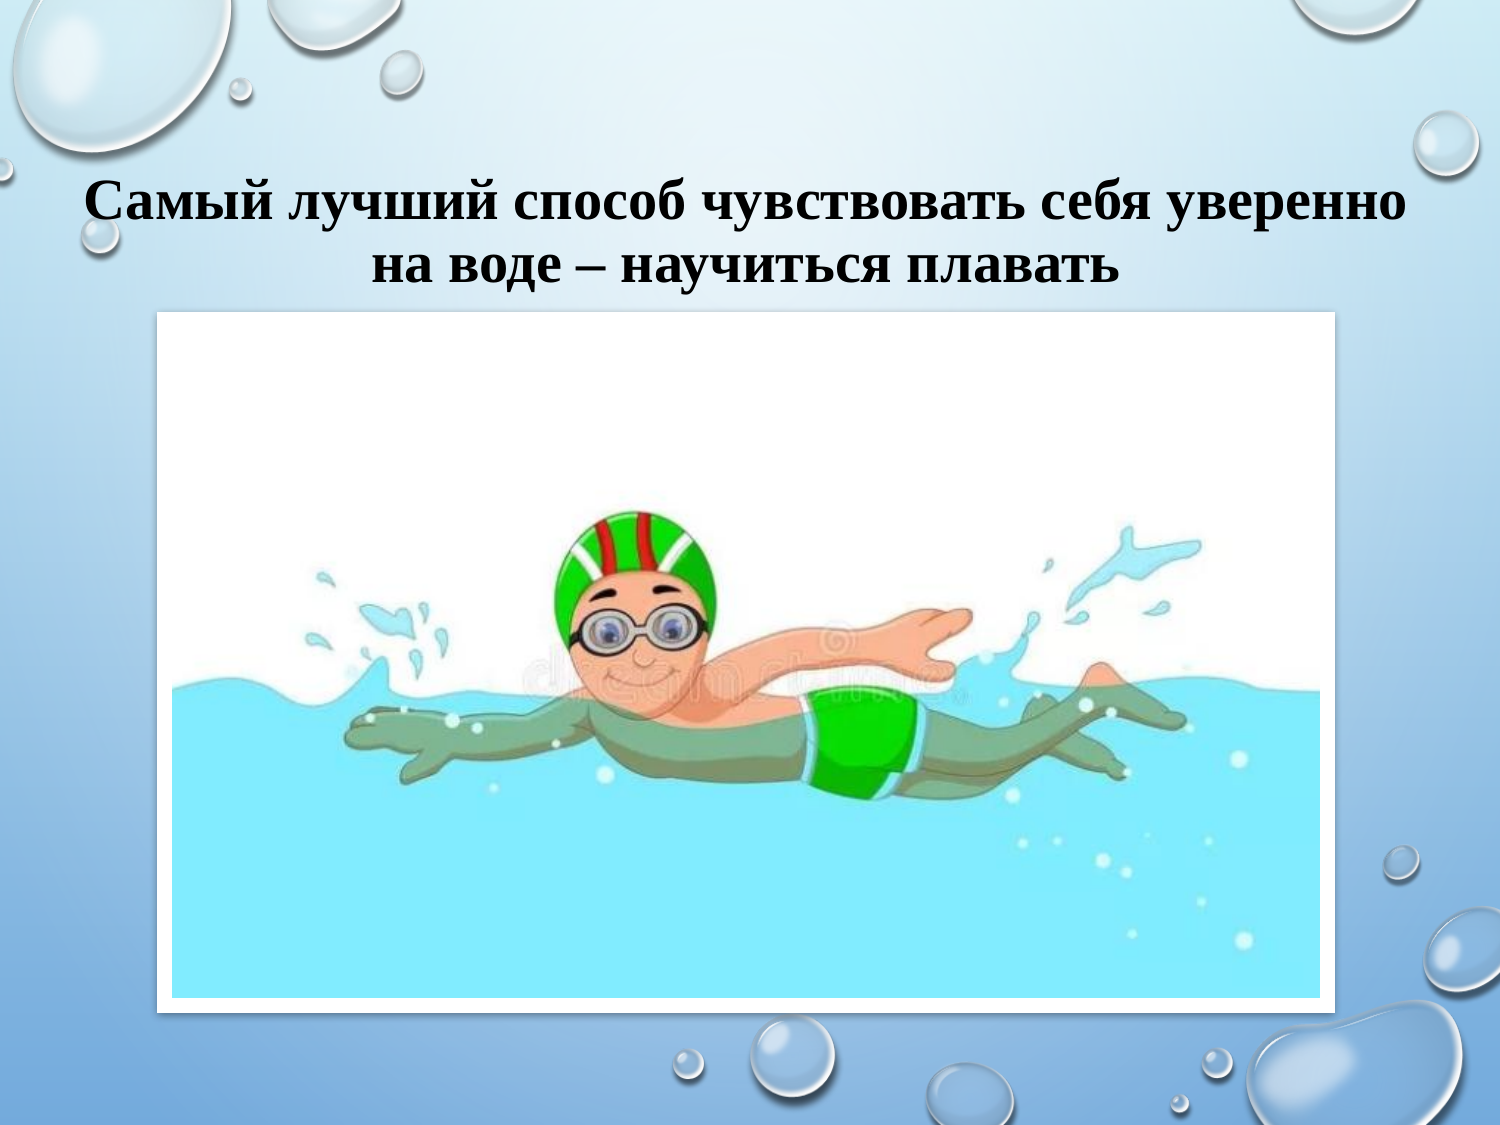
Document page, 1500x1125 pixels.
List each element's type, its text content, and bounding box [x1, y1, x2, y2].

title Самый лучший способ чувствовать себя уверенно на воде – научиться плавать [64, 138, 1428, 326]
picture [0, 0, 1500, 1125]
